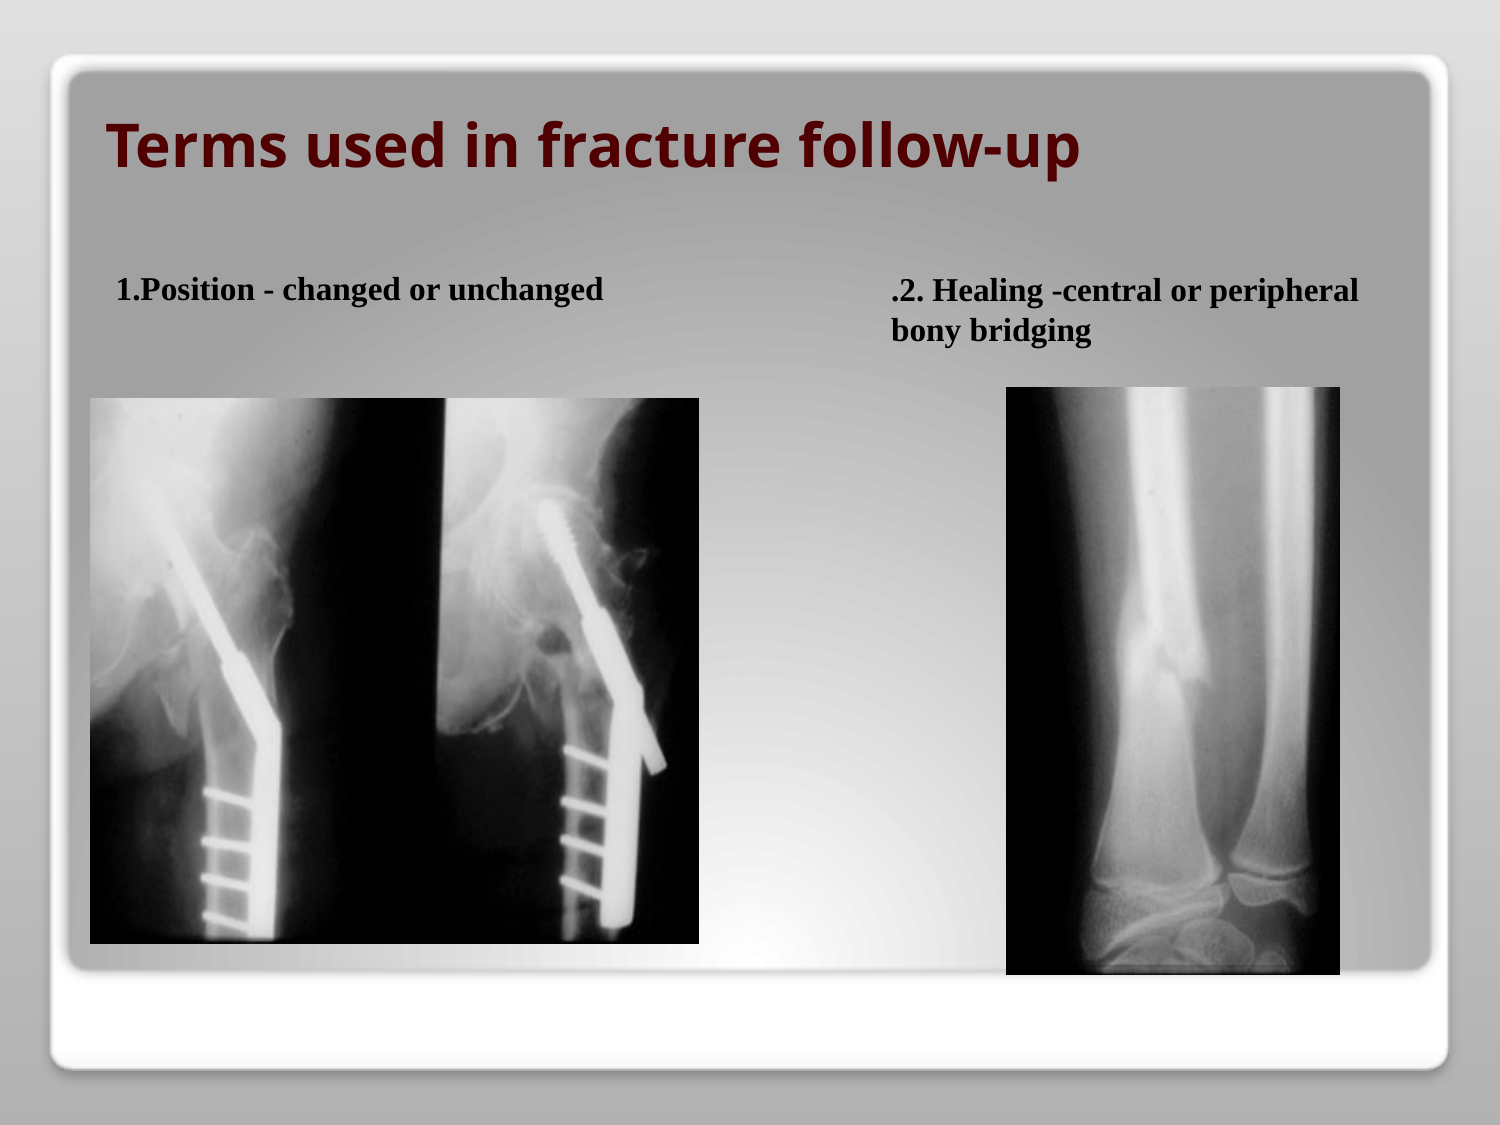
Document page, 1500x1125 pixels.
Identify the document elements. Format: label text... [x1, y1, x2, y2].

text_box 1.Position - changed or unchanged [99, 259, 621, 316]
text_box Terms used in fracture follow-up [89, 99, 1200, 188]
picture [1006, 387, 1340, 975]
picture [90, 398, 699, 944]
text_box .2. Healing -central or peripheral bony bridging [876, 260, 1422, 355]
